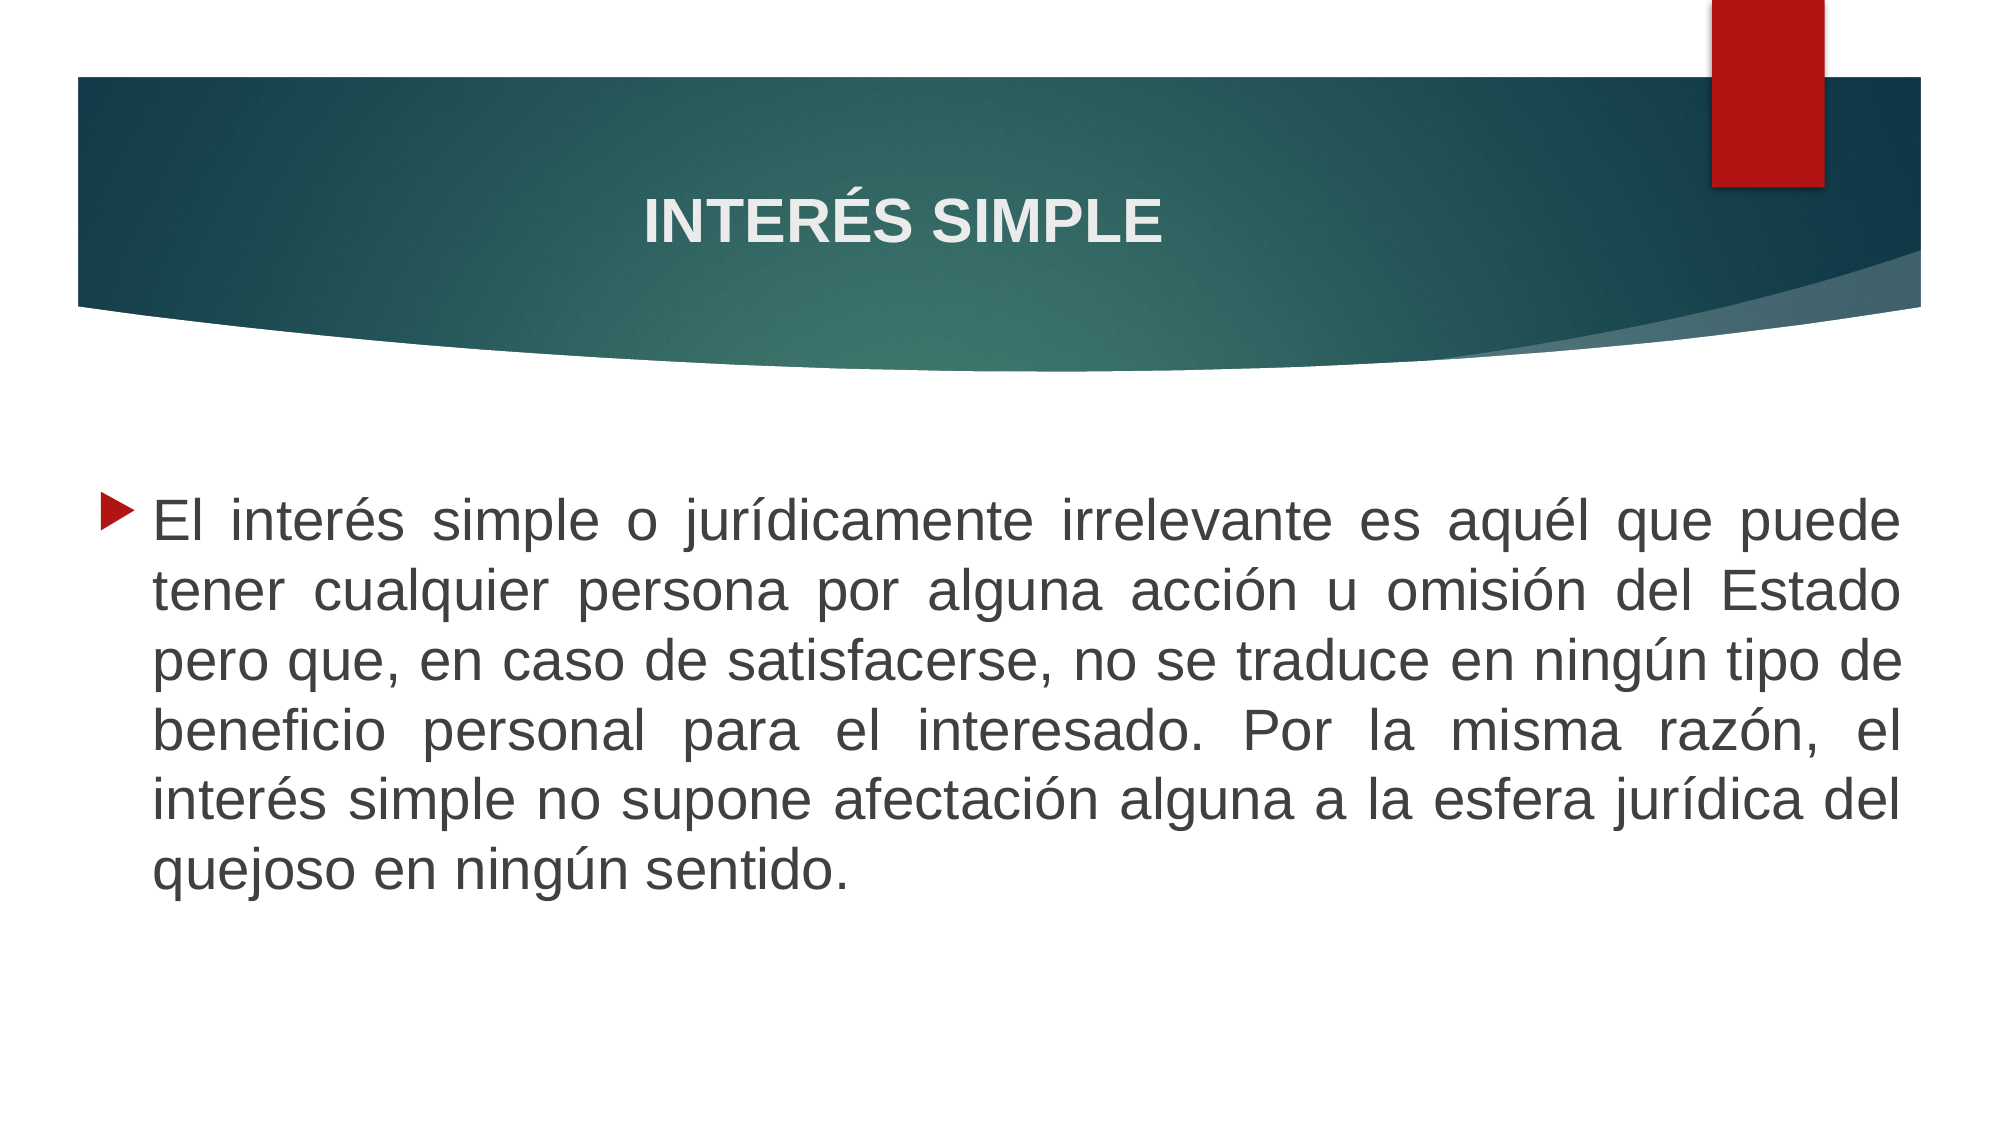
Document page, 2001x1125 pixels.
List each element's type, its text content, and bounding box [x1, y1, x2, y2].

list El interés simple o jurídicamente irrelevante es aquél que puede tener cualquier persona por alguna acción u omisión del Estado pero que, en caso de satisfacerse, no se traduce en ningún tipo de beneficio personal para el interesado. Por la misma razón, el interés simple no supone afectación alguna a la esfera jurídica del quejoso en ningún sentido. [81, 293, 1920, 991]
title INTERÉS SIMPLE [189, 159, 1638, 276]
